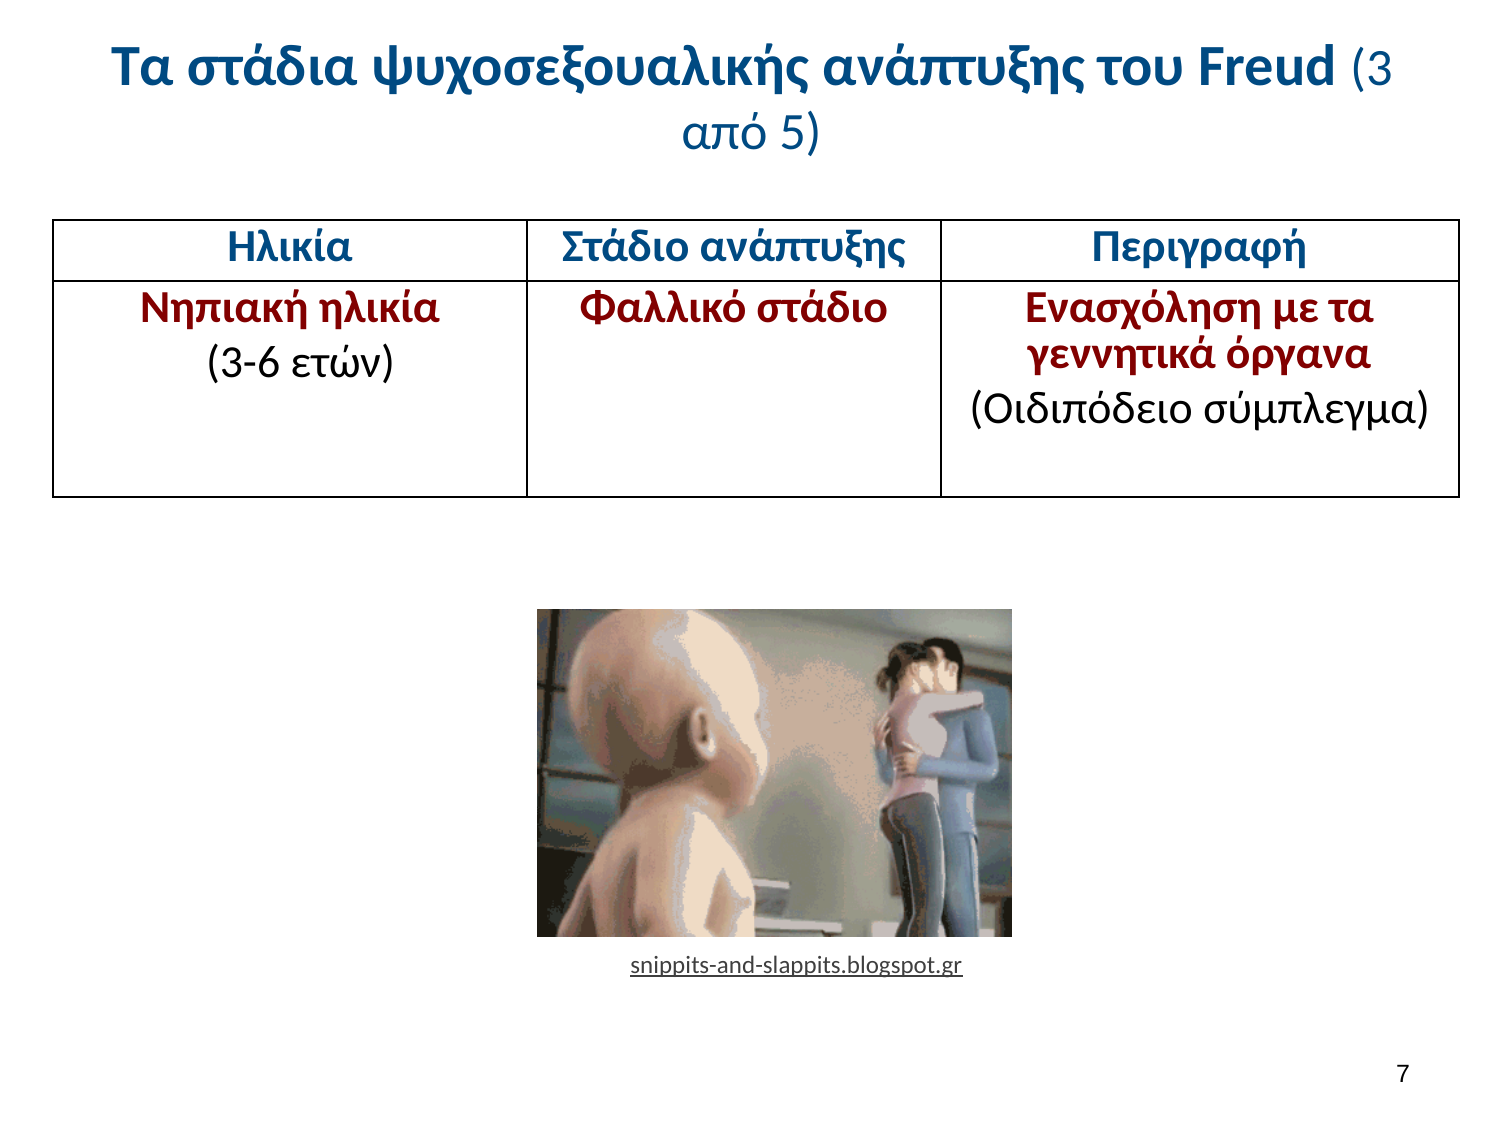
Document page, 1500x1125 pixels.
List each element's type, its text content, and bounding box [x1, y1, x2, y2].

slide_number 6 [1074, 1042, 1425, 1103]
text_box snippits-and-slappits.blogspot.gr [615, 945, 978, 986]
table_header Περιγραφή [942, 221, 1458, 280]
table_header Ηλικία [54, 221, 526, 280]
table_cell Ενασχόληση με τα γεννητικά όργανα (Οιδιπόδειο σύμπλεγμα) [942, 282, 1458, 496]
table_cell Φαλλικό στάδιο [528, 282, 940, 496]
table_header Στάδιο ανάπτυξης [528, 221, 940, 280]
picture [537, 609, 1012, 937]
table_cell Νηπιακή ηλικία (3-6 ετών) [54, 282, 526, 496]
title Τα στάδια ψυχοσεξουαλικής ανάπτυξης του Freud (3 από 5) [76, 19, 1427, 169]
